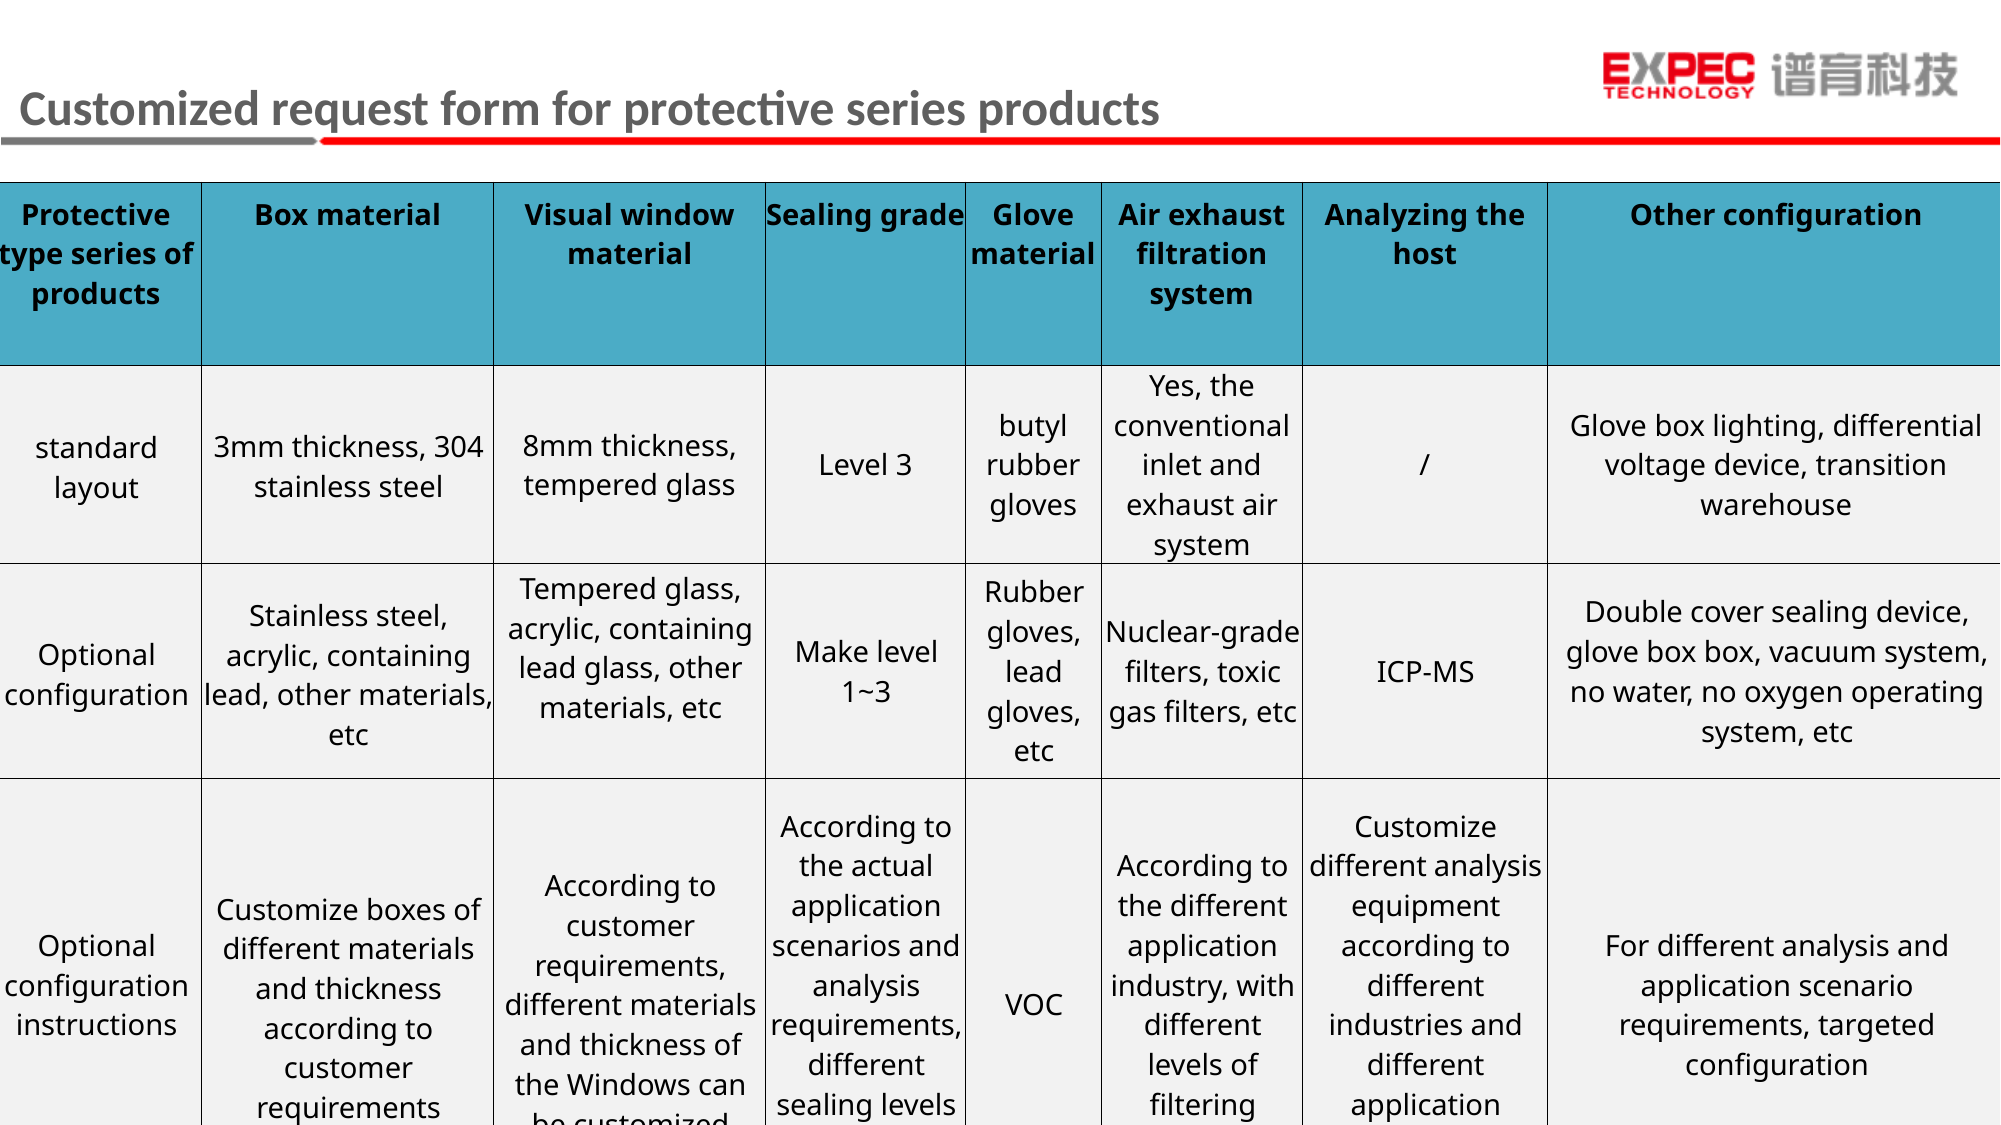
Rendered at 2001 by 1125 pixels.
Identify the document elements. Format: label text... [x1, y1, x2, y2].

table_cell Customize different analysis equipment according to different industries and different application analysis requirements [1303, 779, 1547, 1125]
table_header Sealing grade [766, 183, 965, 365]
table_cell For different analysis and application scenario requirements, targeted configuration [1548, 779, 2000, 1125]
table_cell Glove box lighting, differential voltage device, transition warehouse [1548, 366, 2000, 563]
table_cell ICP-MS [1303, 564, 1547, 778]
table_cell According to customer requirements, different materials and thickness of the Windows can be customized [494, 779, 765, 1125]
table_cell Yes, the conventional inlet and exhaust air system [1102, 366, 1302, 563]
table_header Glove material [966, 183, 1101, 365]
table_header Analyzing the host [1303, 183, 1547, 365]
table_cell Rubber gloves, lead gloves, etc [966, 564, 1101, 778]
picture [1, 3, 2001, 1125]
table_cell According to the actual application scenarios and analysis requirements, different sealing levels of 1~3 can be customized [766, 779, 965, 1125]
text_box Customized request form for protective series products [19, 42, 1745, 169]
table_cell Double cover sealing device, glove box box, vacuum system, no water, no oxygen operating system, etc [1548, 564, 2000, 778]
table_cell Optional configuration [0, 564, 201, 778]
table_header Air exhaust filtration system [1102, 183, 1302, 365]
table_cell standard layout [0, 366, 201, 563]
table_cell Level 3 [766, 366, 965, 563]
table_header Box material [202, 183, 493, 365]
table_header Visual window material [494, 183, 765, 365]
table_cell / [1303, 366, 1547, 563]
table_cell 8mm thickness, tempered glass [494, 366, 765, 563]
table_cell VOC [966, 779, 1101, 1125]
table_cell Stainless steel, acrylic, containing lead, other materials, etc [202, 564, 493, 778]
table_cell butyl rubber gloves [966, 366, 1101, 563]
table_cell Tempered glass, acrylic, containing lead glass, other materials, etc [494, 564, 765, 778]
table_header Other configuration [1548, 183, 2000, 365]
table_cell According to the different application industry, with different levels of filtering system [1102, 779, 1302, 1125]
table_cell 3mm thickness, 304 stainless steel [202, 366, 493, 563]
table_cell Optional configuration instructions [0, 779, 201, 1125]
table_cell Nuclear-grade filters, toxic gas filters, etc [1102, 564, 1302, 778]
table_header Protective type series of products [0, 183, 201, 365]
table_cell Customize boxes of different materials and thickness according to customer requirements [202, 779, 493, 1125]
table_cell Make level 1~3 [766, 564, 965, 778]
